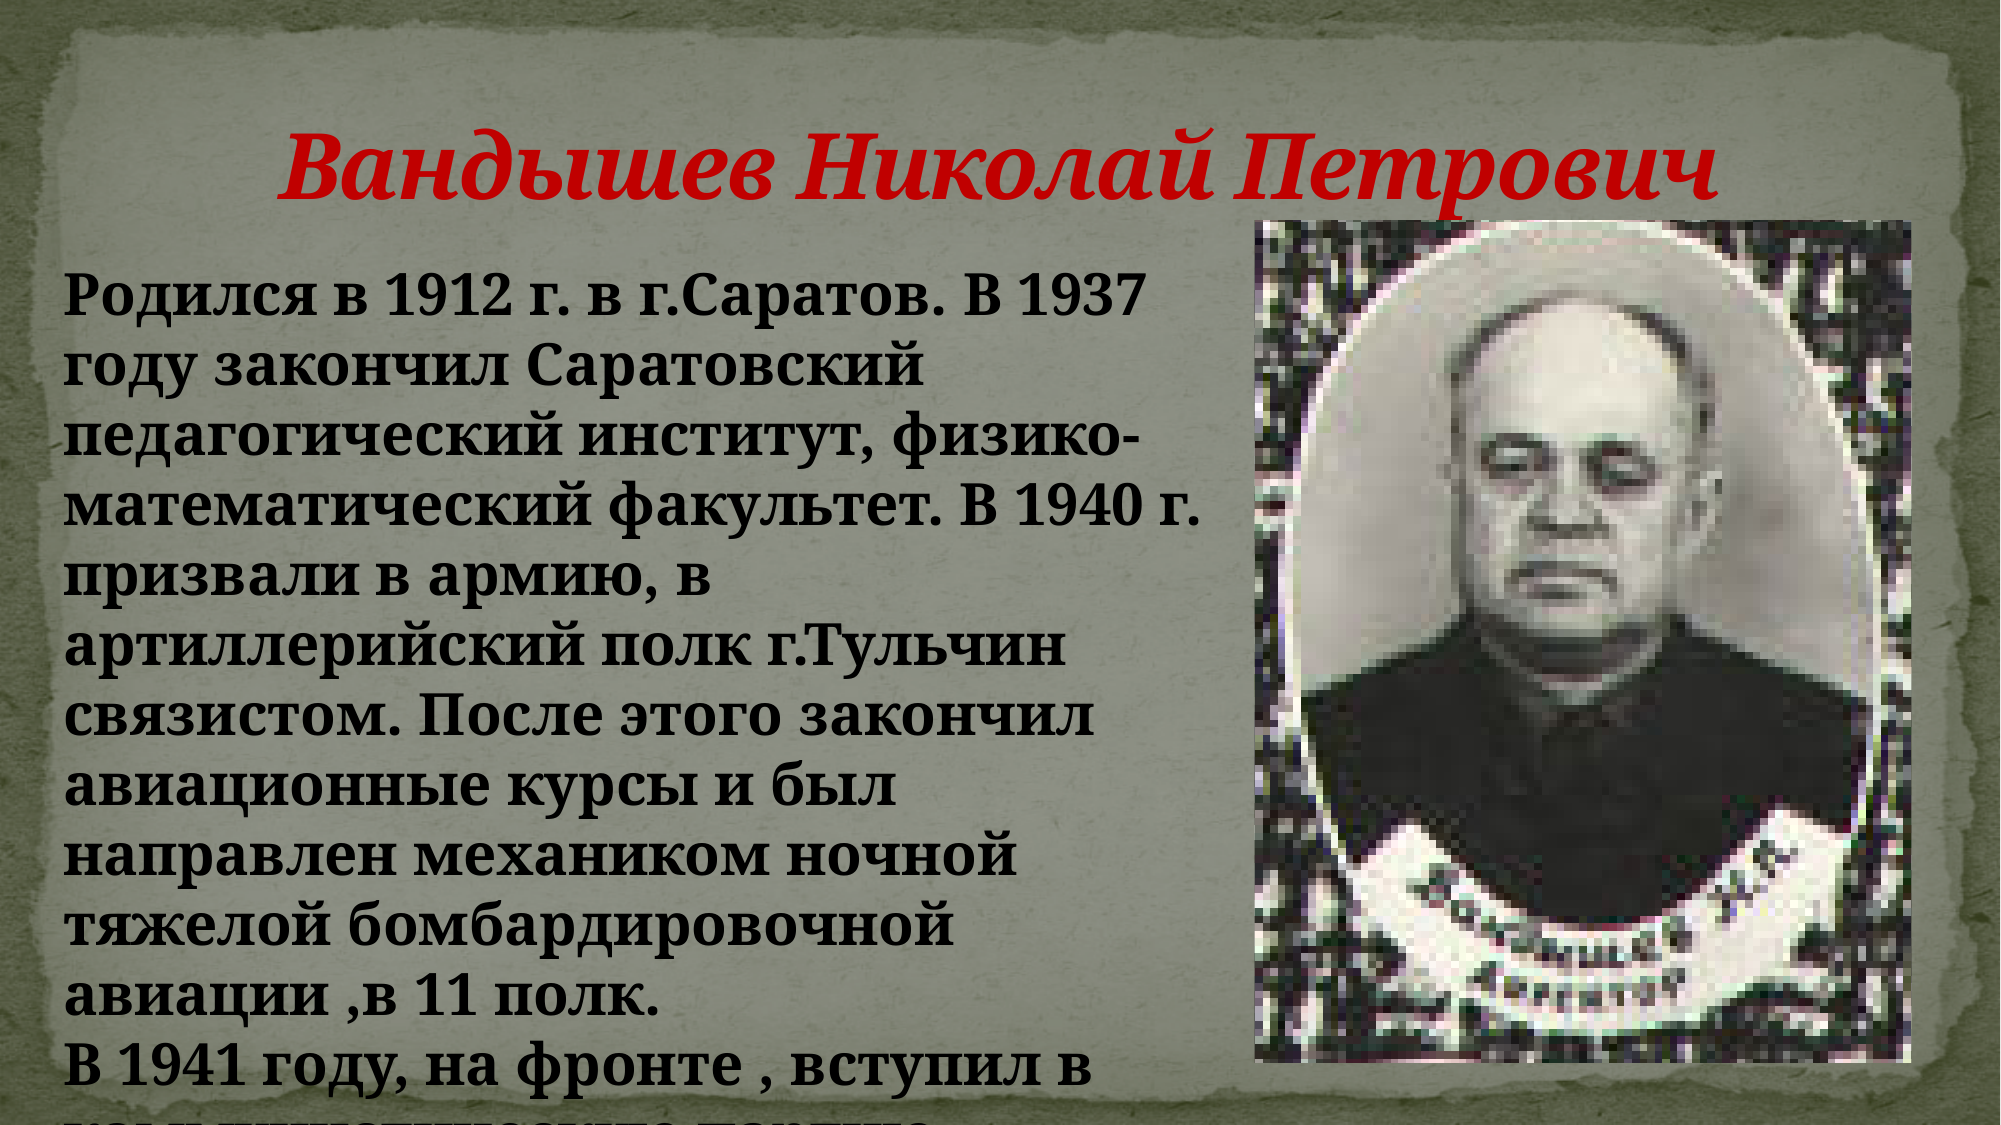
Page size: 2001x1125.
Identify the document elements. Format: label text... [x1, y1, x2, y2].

title Вандышев Николай Петрович [99, 24, 1900, 225]
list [1256, 222, 1911, 1062]
list Родился в 1912 г. в г.Саратов. В 1937 году закончил Саратовский педагогический институт, физико-математический факультет. В 1940 г. призвали в армию, в артиллерийский полк г.Тульчин связистом. После этого закончил авиационные курсы и был направлен механиком ночной тяжелой бомбардировочной авиации ,в 11 полк. В 1941 году, на фронте , вступил в коммунистическую партию. Демобилизовался в 1945 г. [48, 249, 1241, 1052]
